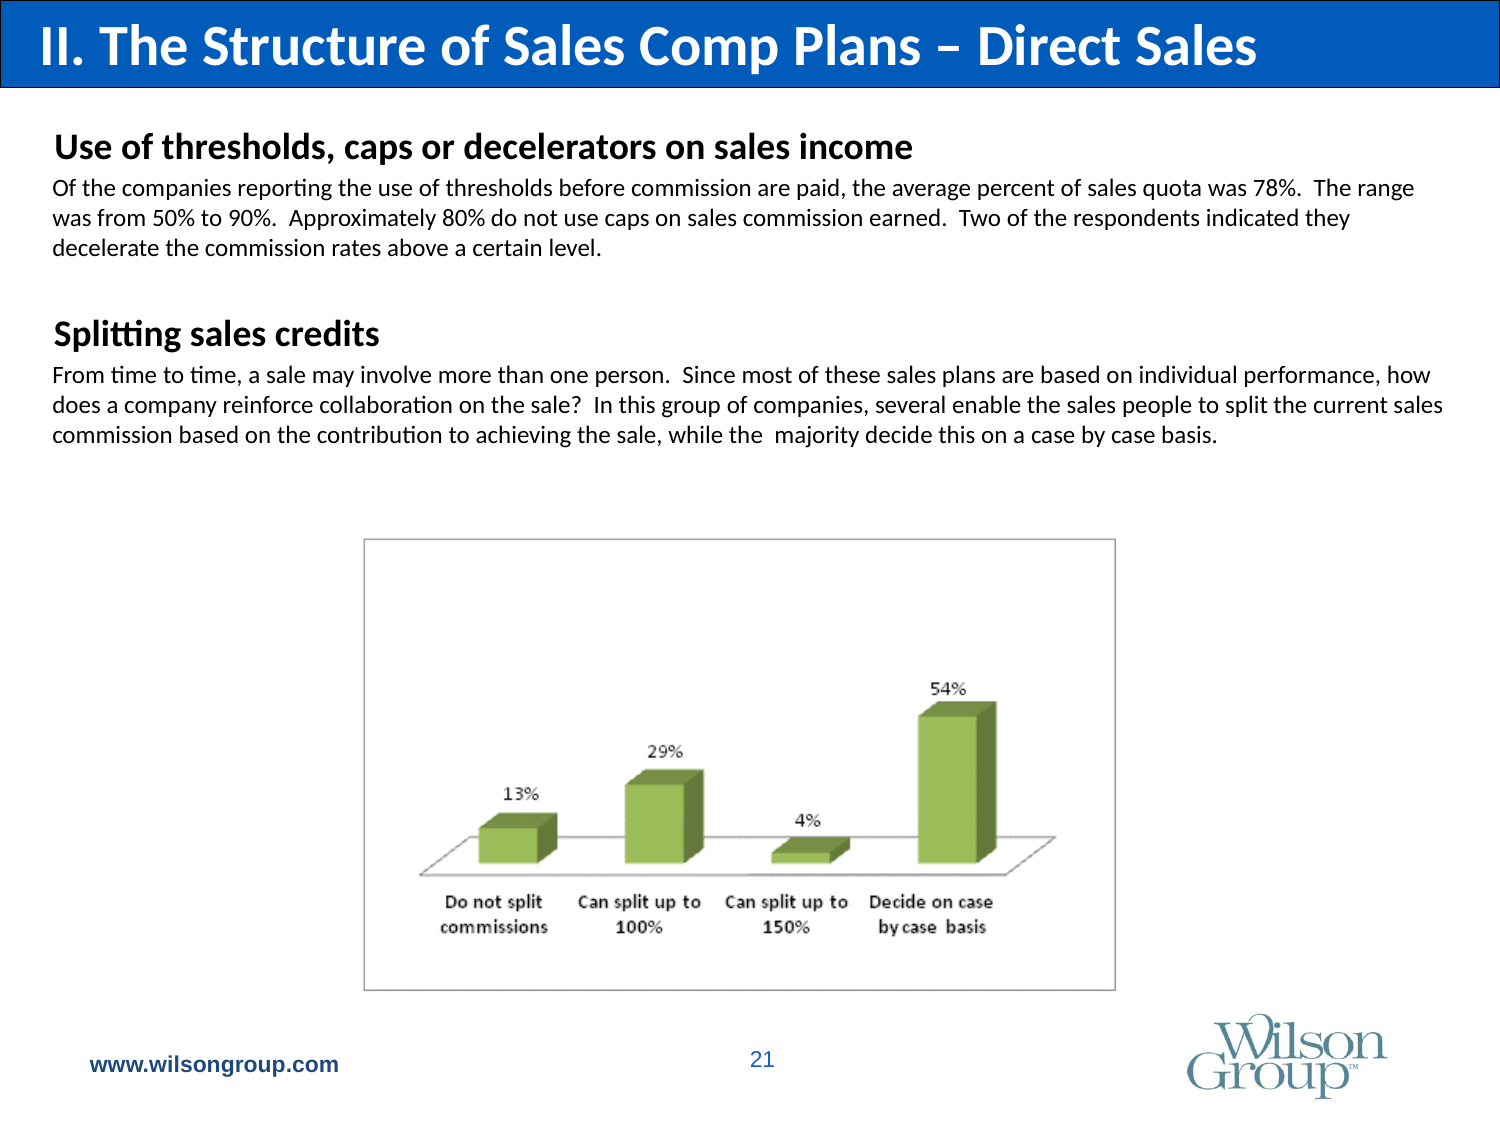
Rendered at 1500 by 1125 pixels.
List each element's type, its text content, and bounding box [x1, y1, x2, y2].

text_box Splitting sales credits [39, 301, 396, 351]
picture [1187, 1012, 1388, 1100]
picture [362, 537, 1118, 993]
text_box Use of thresholds, caps or decelerators on sales income [39, 114, 930, 164]
text_box From time to time, a sale may involve more than one person. Since most of these sales plans are based on individual performance, how does a company reinforce collaboration on the sale? In this group of companies, several enable the sales people to split the current sales commission based on the contribution to achieving the sale, while the majority decide this on a case by case basis. [37, 351, 1466, 456]
text_box Of the companies reporting the use of thresholds before commission are paid, the average percent of sales quota was 78%. The range was from 50% to 90%. Approximately 80% do not use caps on sales commission earned. Two of the respondents indicated they decelerate the commission rates above a certain level. [37, 164, 1465, 269]
text_box II. The Structure of Sales Comp Plans – Direct Sales [24, 0, 1500, 85]
